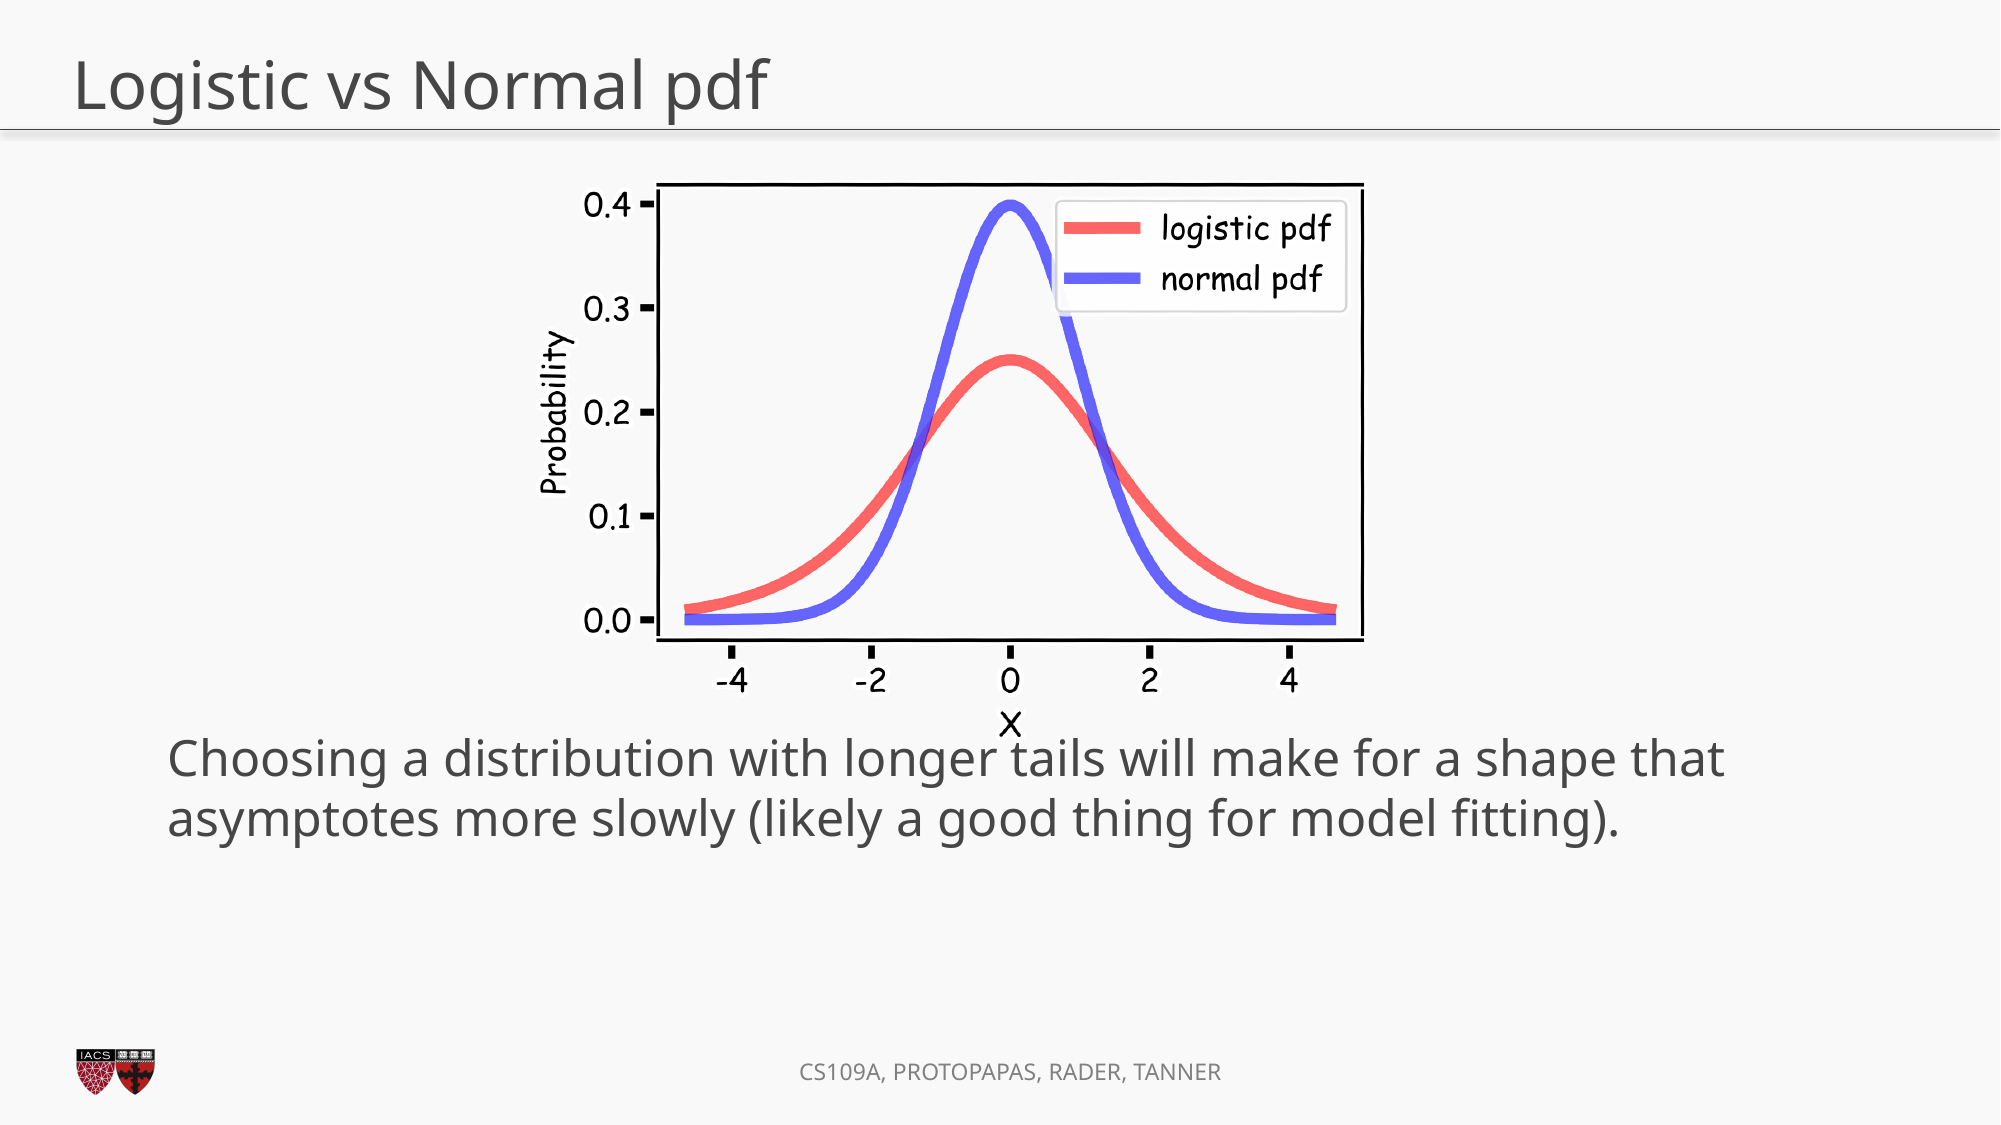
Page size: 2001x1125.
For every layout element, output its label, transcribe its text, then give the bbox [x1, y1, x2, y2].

picture [497, 104, 1503, 775]
picture [75, 1049, 155, 1095]
list Choosing a distribution with longer tails will make for a shape that asymptotes more slowly (likely a good thing for model fitting). [152, 719, 1847, 1066]
title Logistic vs Normal pdf [57, 35, 1943, 162]
